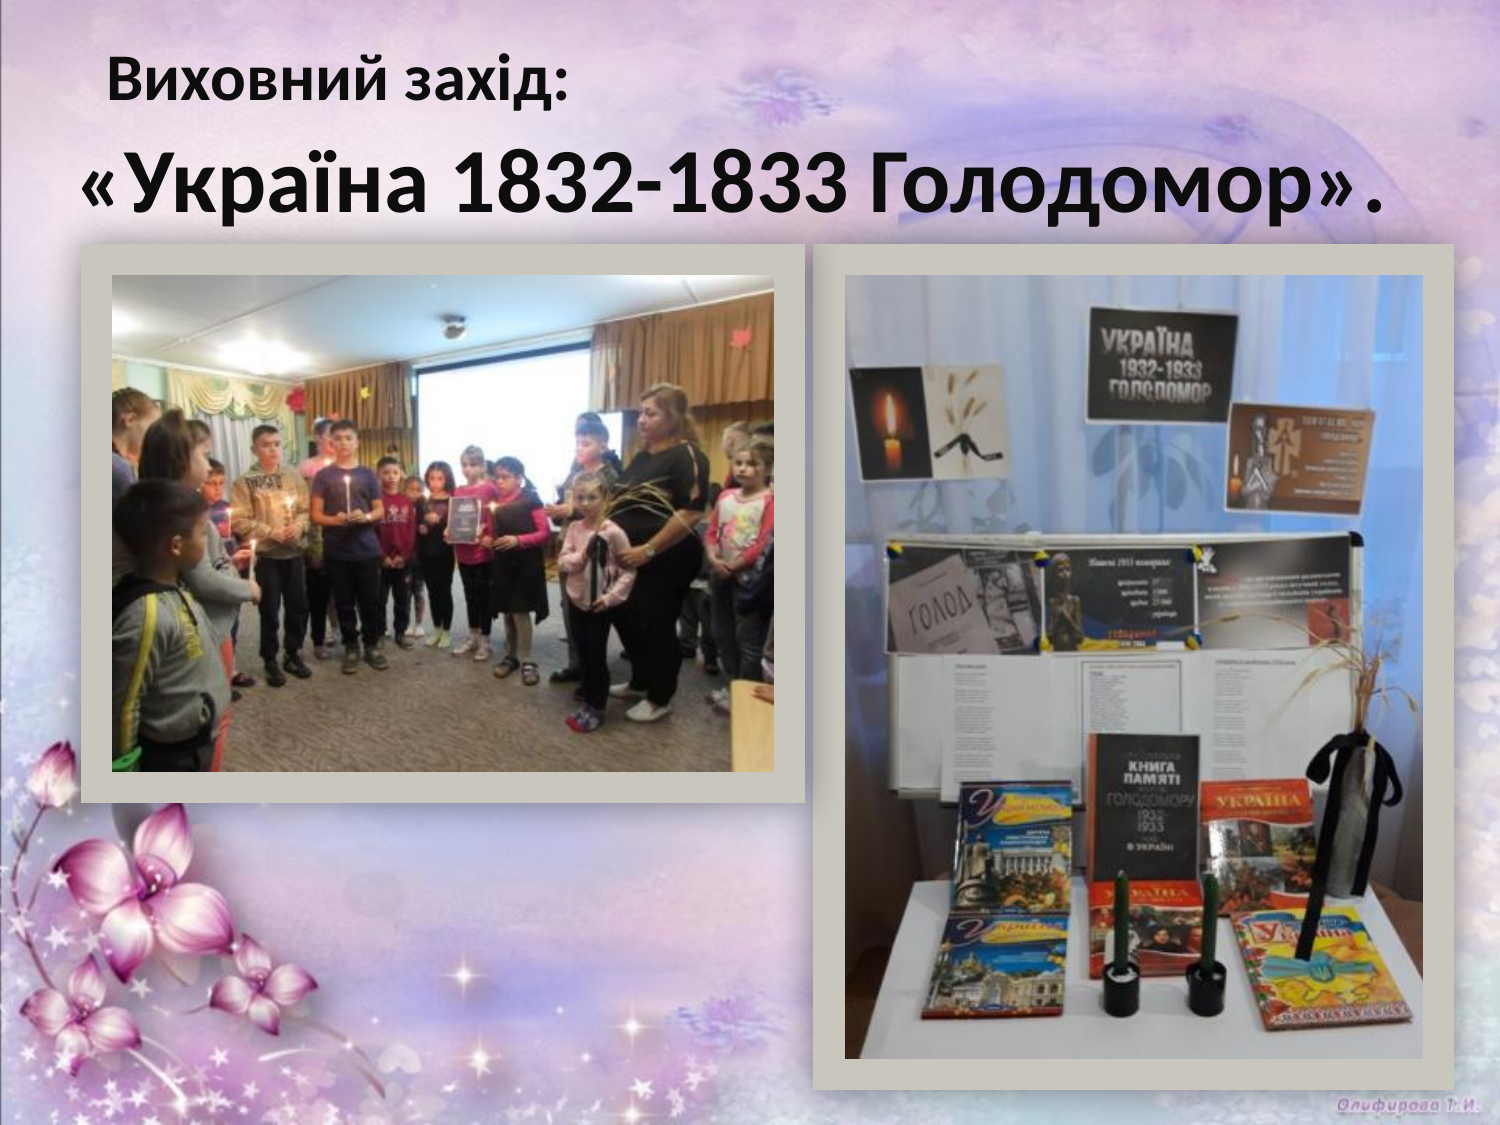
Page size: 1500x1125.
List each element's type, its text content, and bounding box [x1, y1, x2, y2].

picture [0, 0, 1500, 1125]
text_box Виховний захід: «Україна 1832-1833 Голодомор». [0, 0, 1484, 234]
